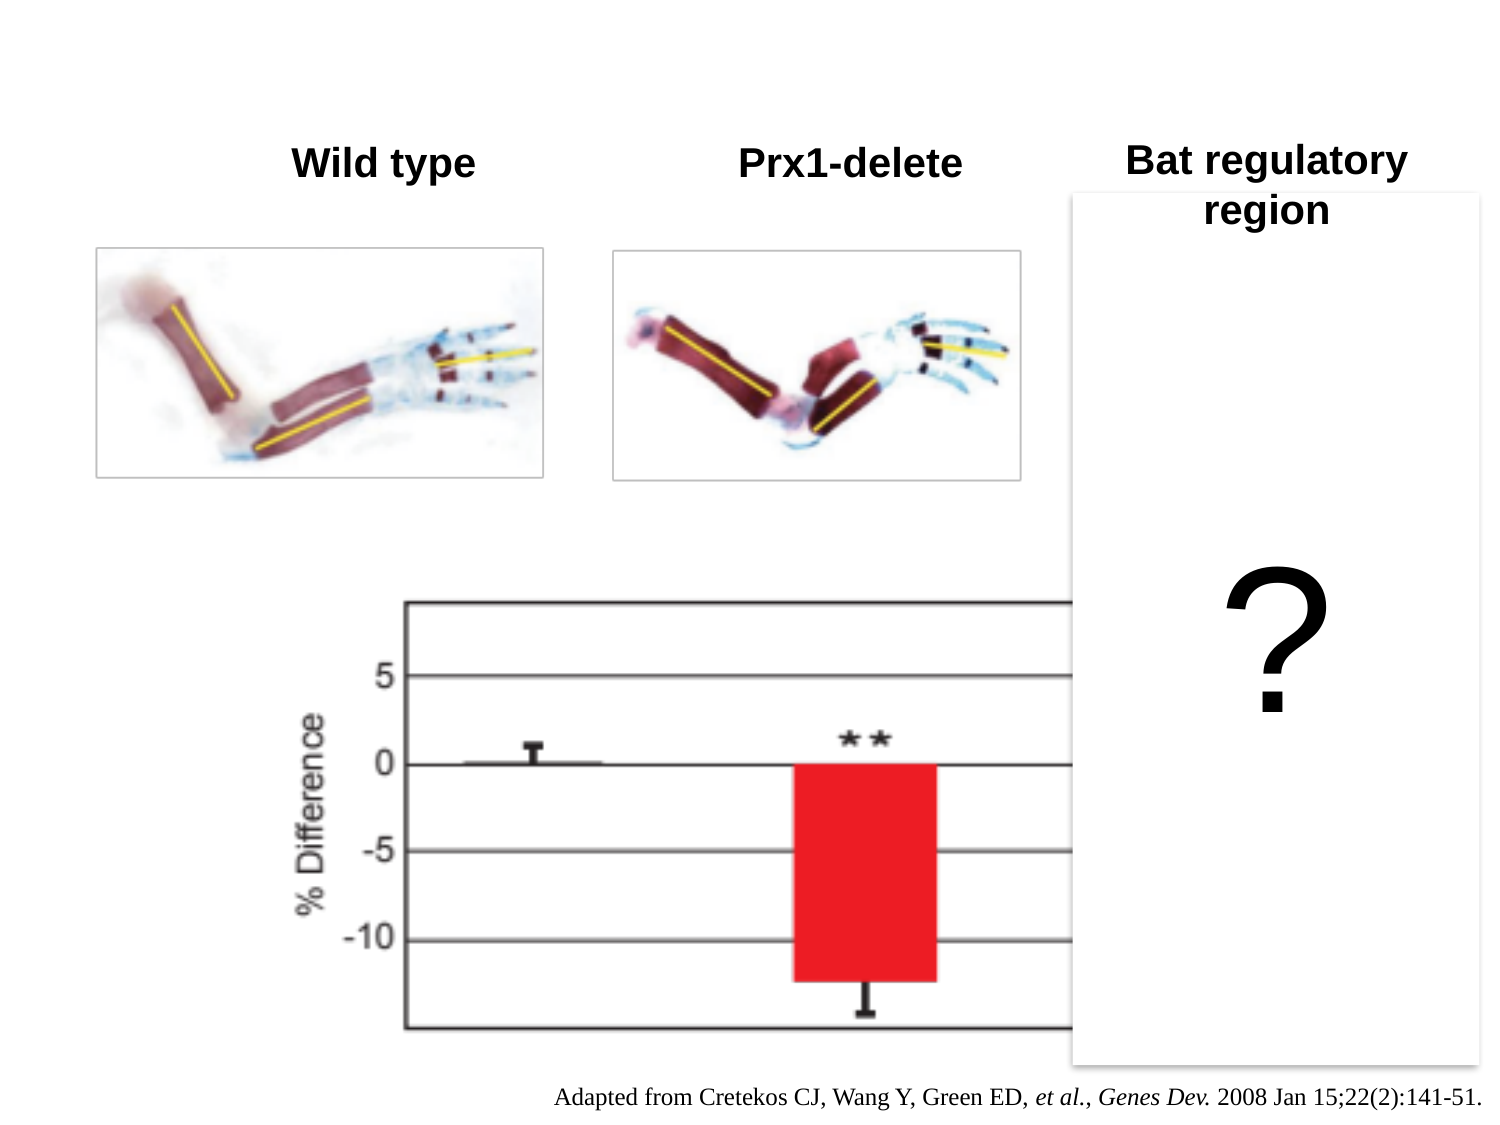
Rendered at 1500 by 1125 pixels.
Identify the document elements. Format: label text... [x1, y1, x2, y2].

text_box Prx1-delete [723, 128, 979, 193]
text_box Wild type [276, 128, 492, 193]
text_box ? [1072, 192, 1480, 245]
text_box Adapted from Cretekos CJ, Wang Y, Green ED, et al., Genes Dev. 2008 Jan 15;22(2):141-51. [538, 1072, 1498, 1118]
text_box Bat regulatory region [1087, 125, 1447, 241]
picture [74, 245, 1480, 1051]
text_box ? [1072, 1057, 1480, 1066]
